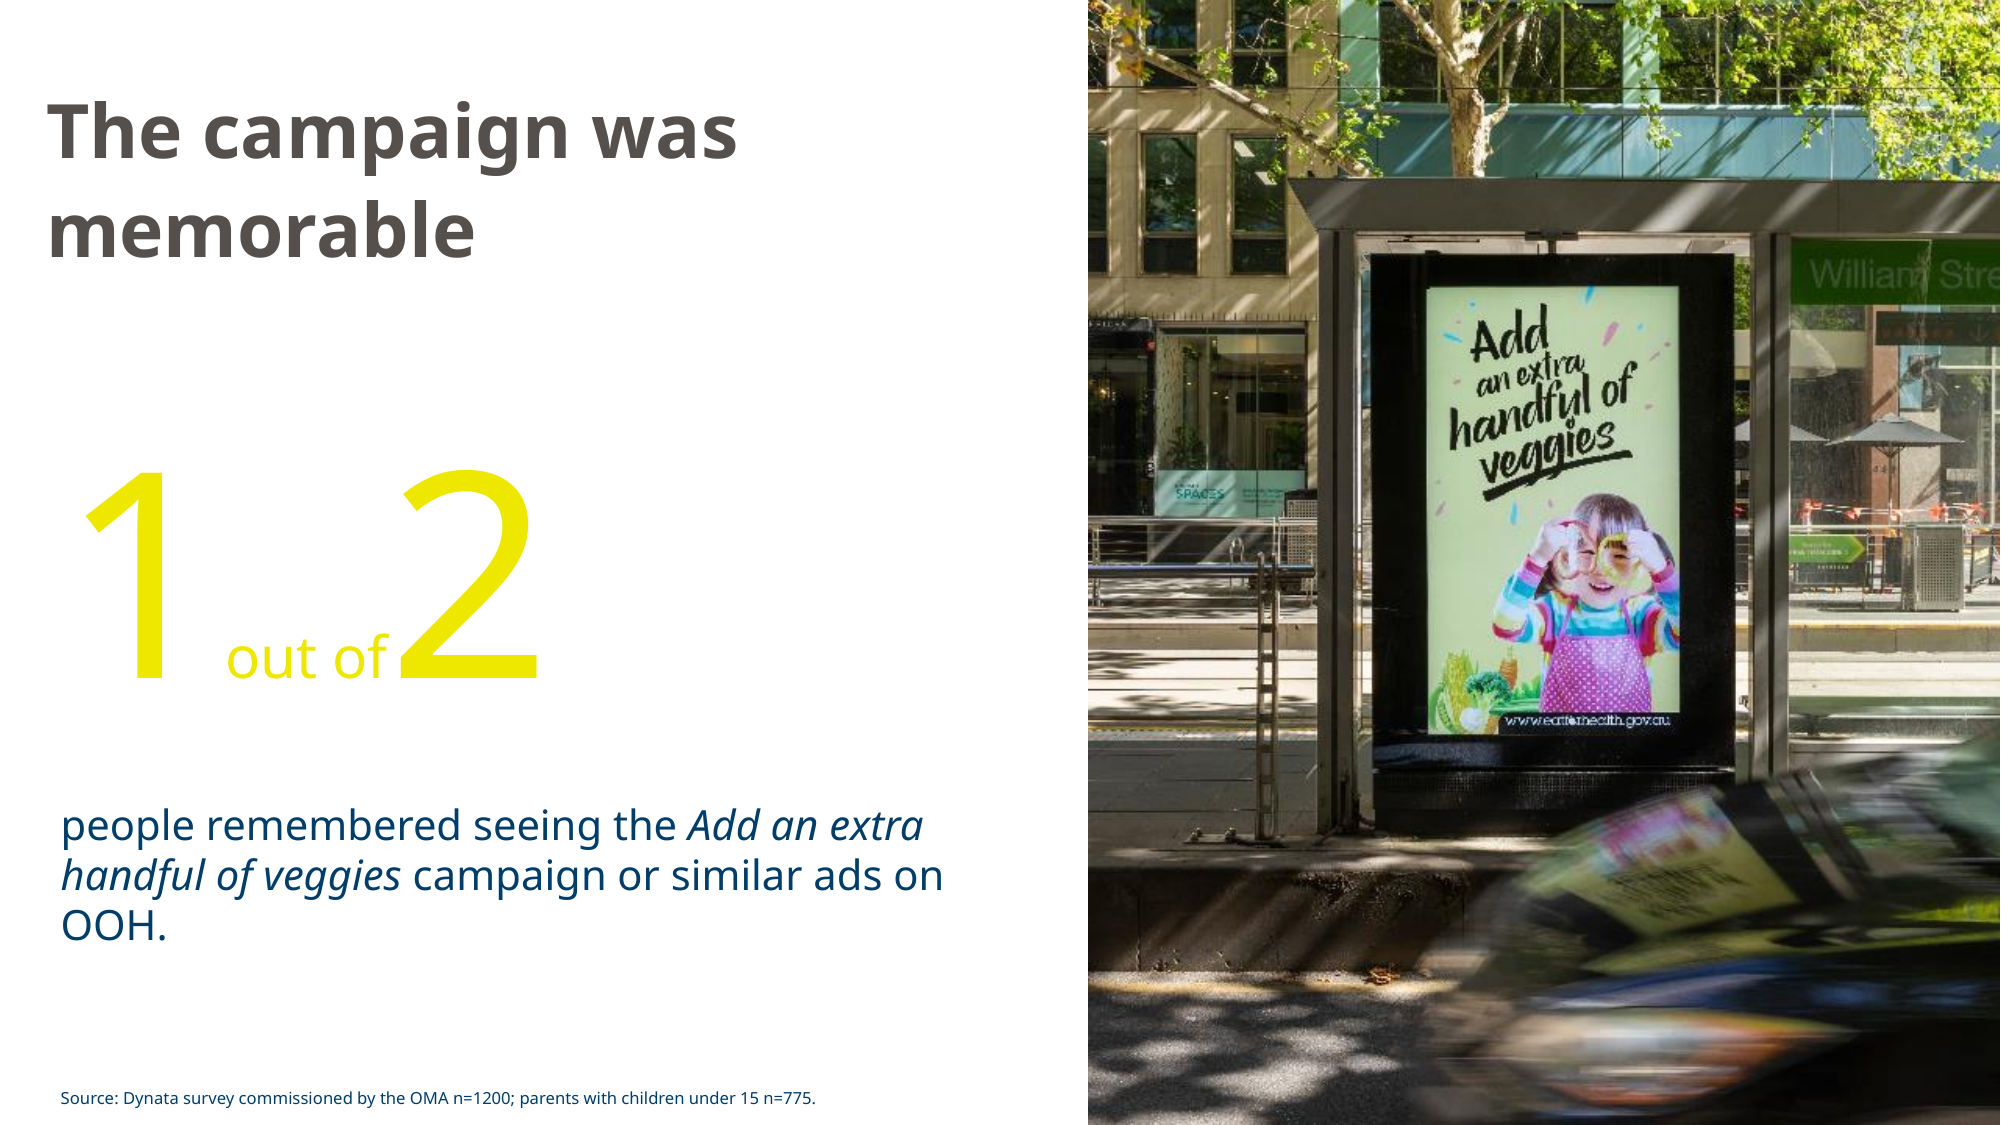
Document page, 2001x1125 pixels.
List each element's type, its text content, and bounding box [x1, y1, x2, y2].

text_box 1out of2 [45, 383, 667, 743]
text_box people remembered seeing the Add an extra handful of veggies campaign or similar ads on OOH. [45, 791, 1000, 957]
title The campaign was memorable [45, 74, 1068, 165]
text_box Source: Dynata survey commissioned by the OMA n=1200; parents with children under 15 n=775. [45, 1080, 1038, 1116]
picture [1088, 0, 2000, 1125]
